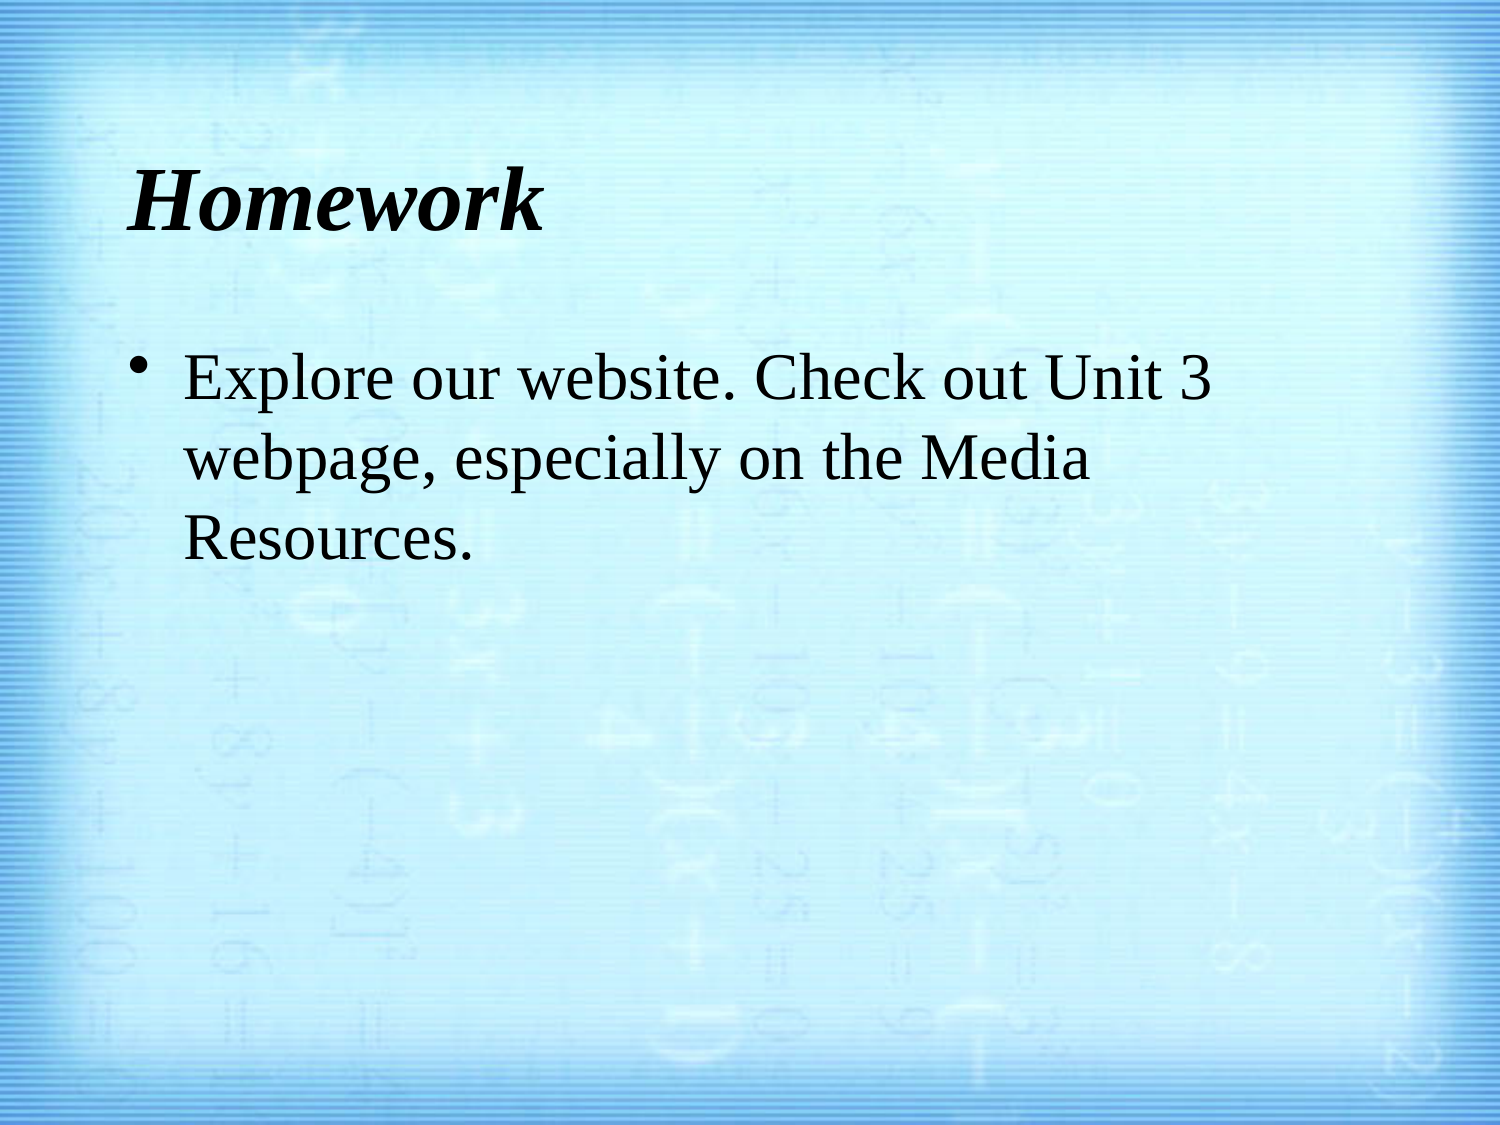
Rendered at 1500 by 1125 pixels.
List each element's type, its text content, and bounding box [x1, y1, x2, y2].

picture [0, 0, 1500, 1125]
list Explore our website. Check out Unit 3 webpage, especially on the Media Resources. [112, 324, 1388, 1000]
title Homework [112, 99, 1388, 288]
